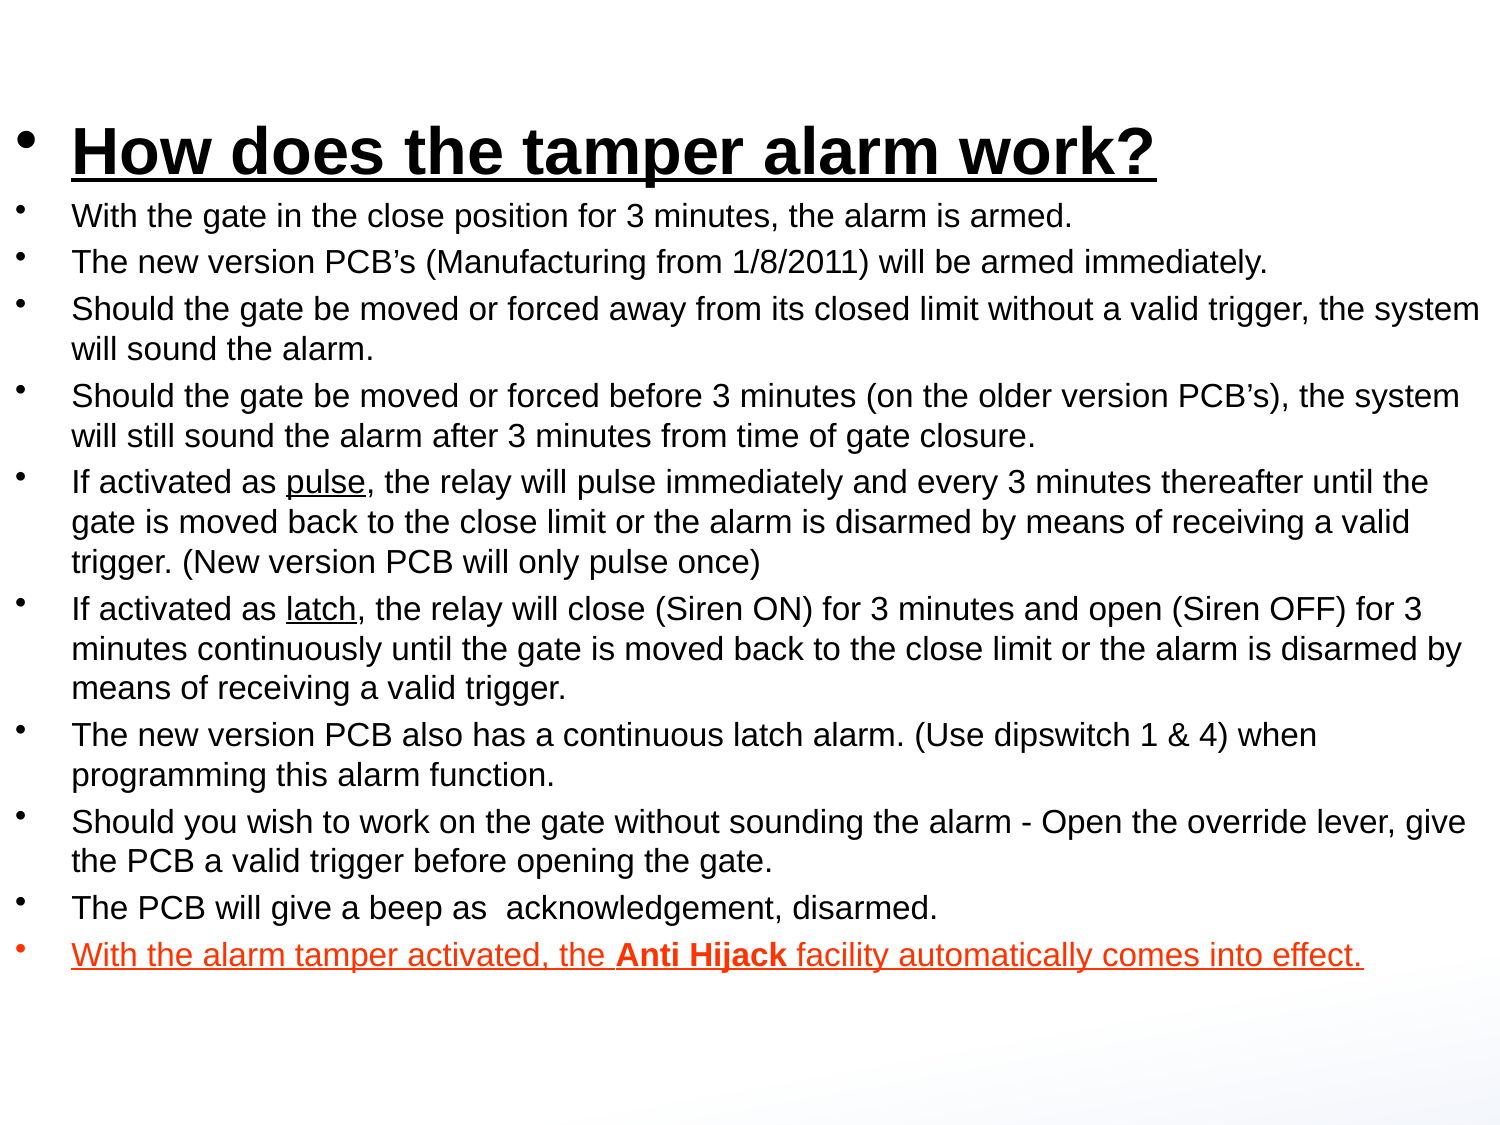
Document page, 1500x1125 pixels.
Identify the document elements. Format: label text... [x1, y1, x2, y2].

list How does the tamper alarm work? With the gate in the close position for 3 minutes, the alarm is armed. The new version PCB’s (Manufacturing from 1/8/2011) will be armed immediately. Should the gate be moved or forced away from its closed limit without a valid trigger, the system will sound the alarm. Should the gate be moved or forced before 3 minutes (on the older version PCB’s), the system will still sound the alarm after 3 minutes from time of gate closure. If activated as pulse, the relay will pulse immediately and every 3 minutes thereafter until the gate is moved back to the close limit or the alarm is disarmed by means of receiving a valid trigger. (New version PCB will only pulse once) If activated as latch, the relay will close (Siren ON) for 3 minutes and open (Siren OFF) for 3 minutes continuously until the gate is moved back to the close limit or the alarm is disarmed by means of receiving a valid trigger. The new version PCB also has a continuous latch alarm. (Use dipswitch 1 & 4) when programming this alarm function. Should you wish to work on the gate without sounding the alarm - Open the override lever, give the PCB a valid trigger before opening the gate. The PCB will give a beep as acknowledgement, disarmed. With the alarm tamper activated, the Anti Hijack facility automatically comes into effect. [0, 99, 1500, 1125]
